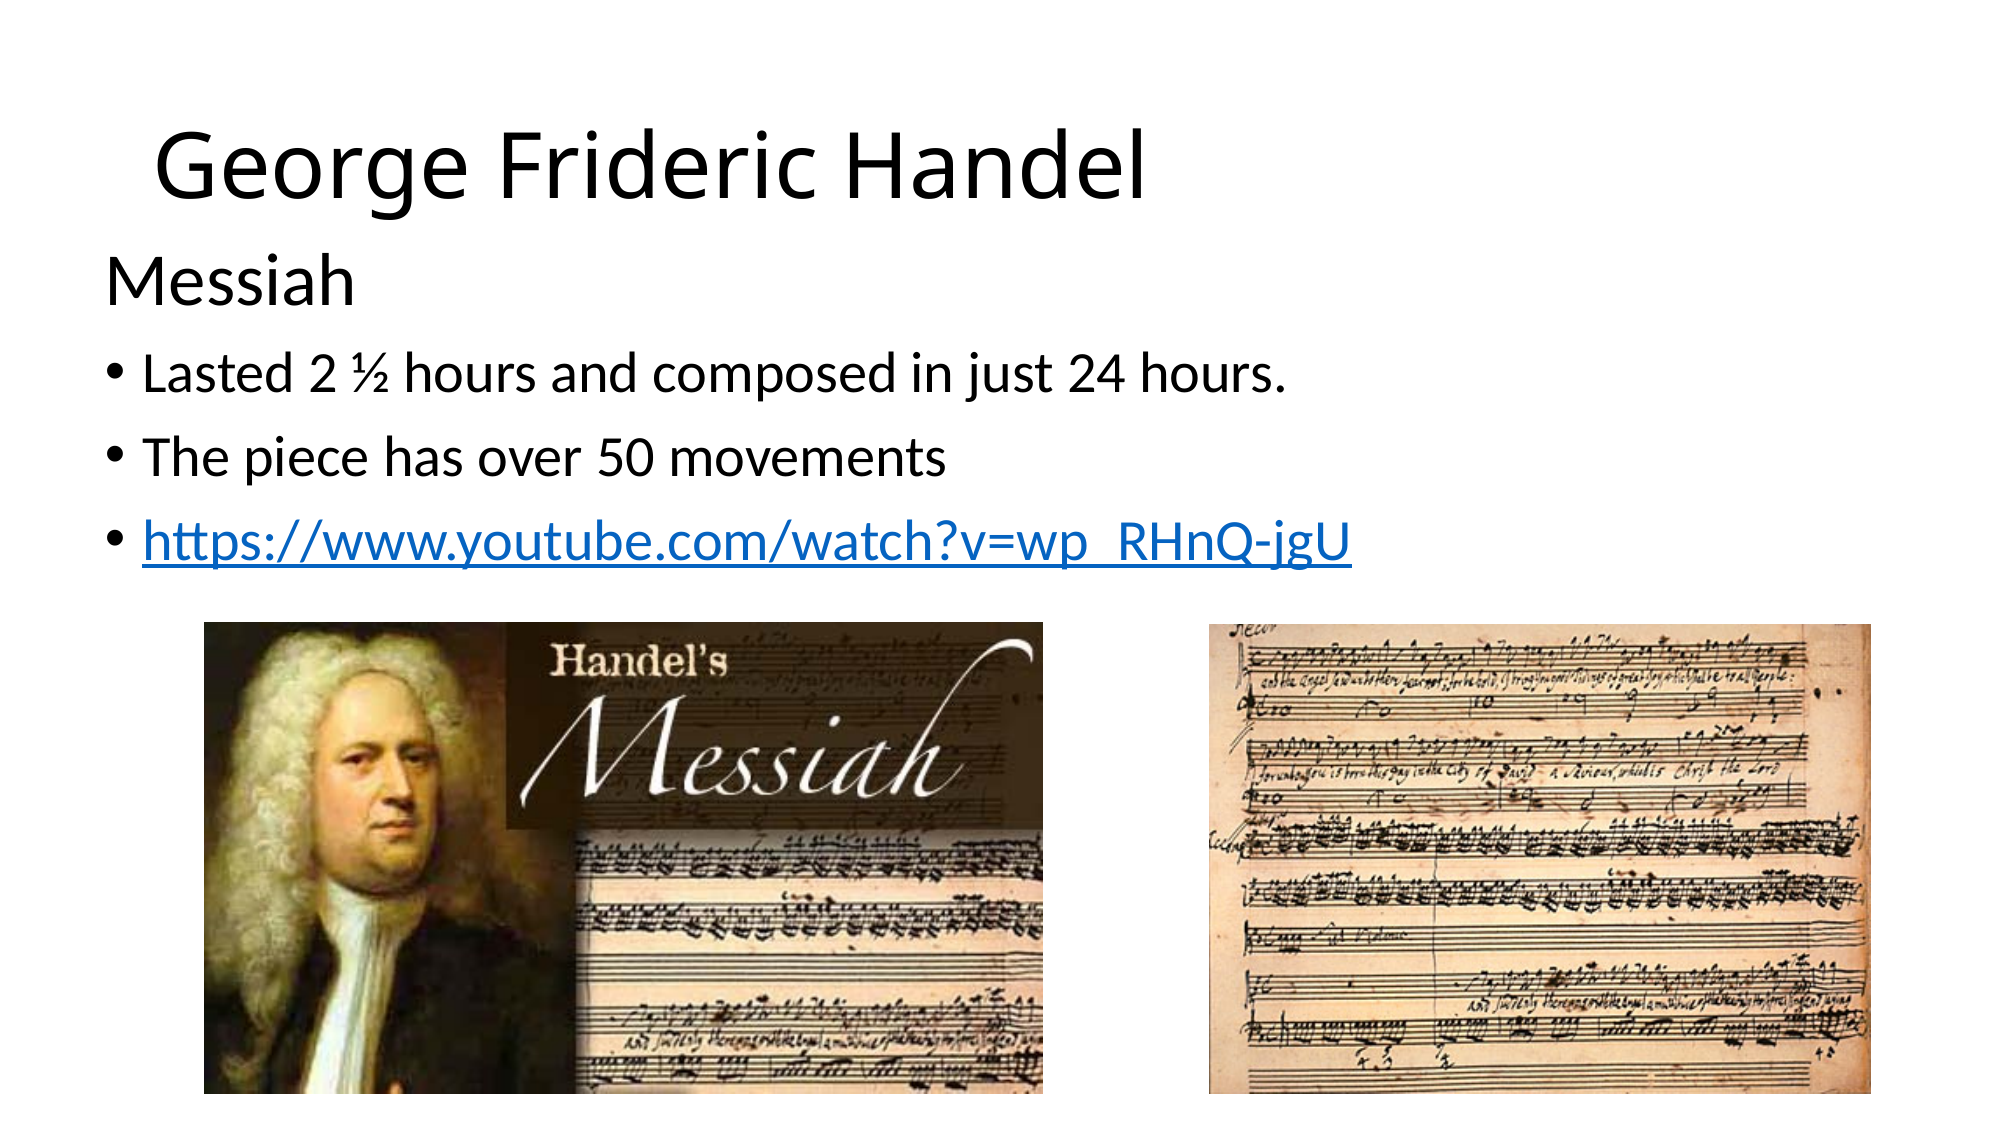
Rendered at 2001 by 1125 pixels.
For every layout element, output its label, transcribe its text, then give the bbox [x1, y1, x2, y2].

title George Frideric Handel [137, 59, 1863, 278]
picture [1209, 624, 1871, 1094]
picture [204, 622, 1043, 1094]
list Messiah Lasted 2 ½ hours and composed in just 24 hours. The piece has over 50 movements https://www.youtube.com/watch?v=wp_RHnQ-jgU [89, 232, 1815, 947]
